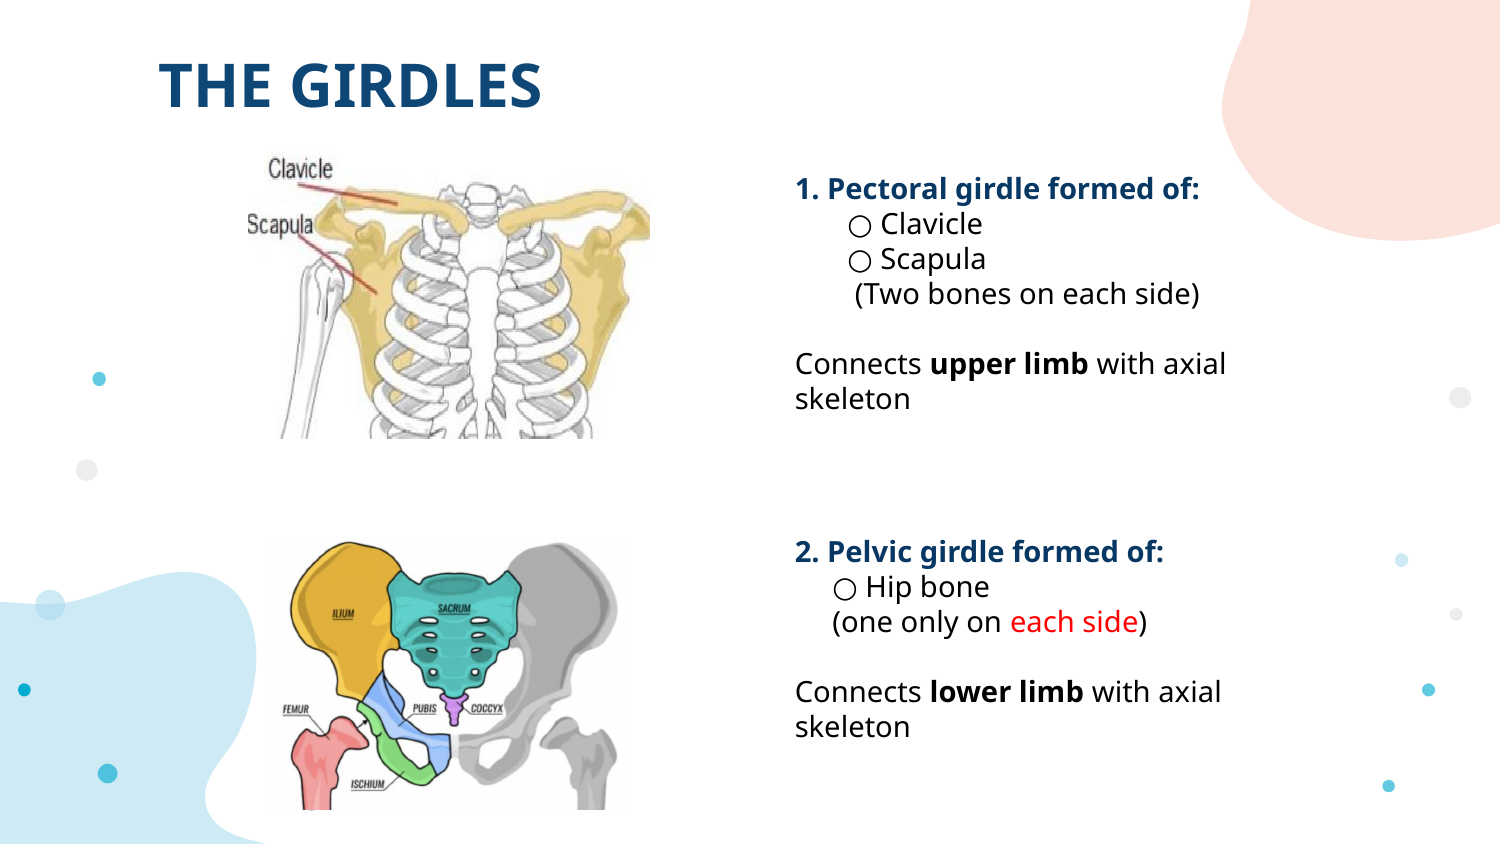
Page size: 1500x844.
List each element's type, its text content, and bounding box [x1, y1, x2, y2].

text_box THE GIRDLES [70, 27, 631, 141]
picture [267, 536, 631, 811]
text_box 2. Pelvic girdle formed of: ○ Hip bone (one only on each side) Connects lower limb with axial skeleton [779, 518, 1488, 794]
picture [247, 149, 651, 439]
text_box 1. Pectoral girdle formed of: ○ Clavicle ○ Scapula (Two bones on each side) Connects upper limb with axial skeleton [779, 155, 1500, 431]
